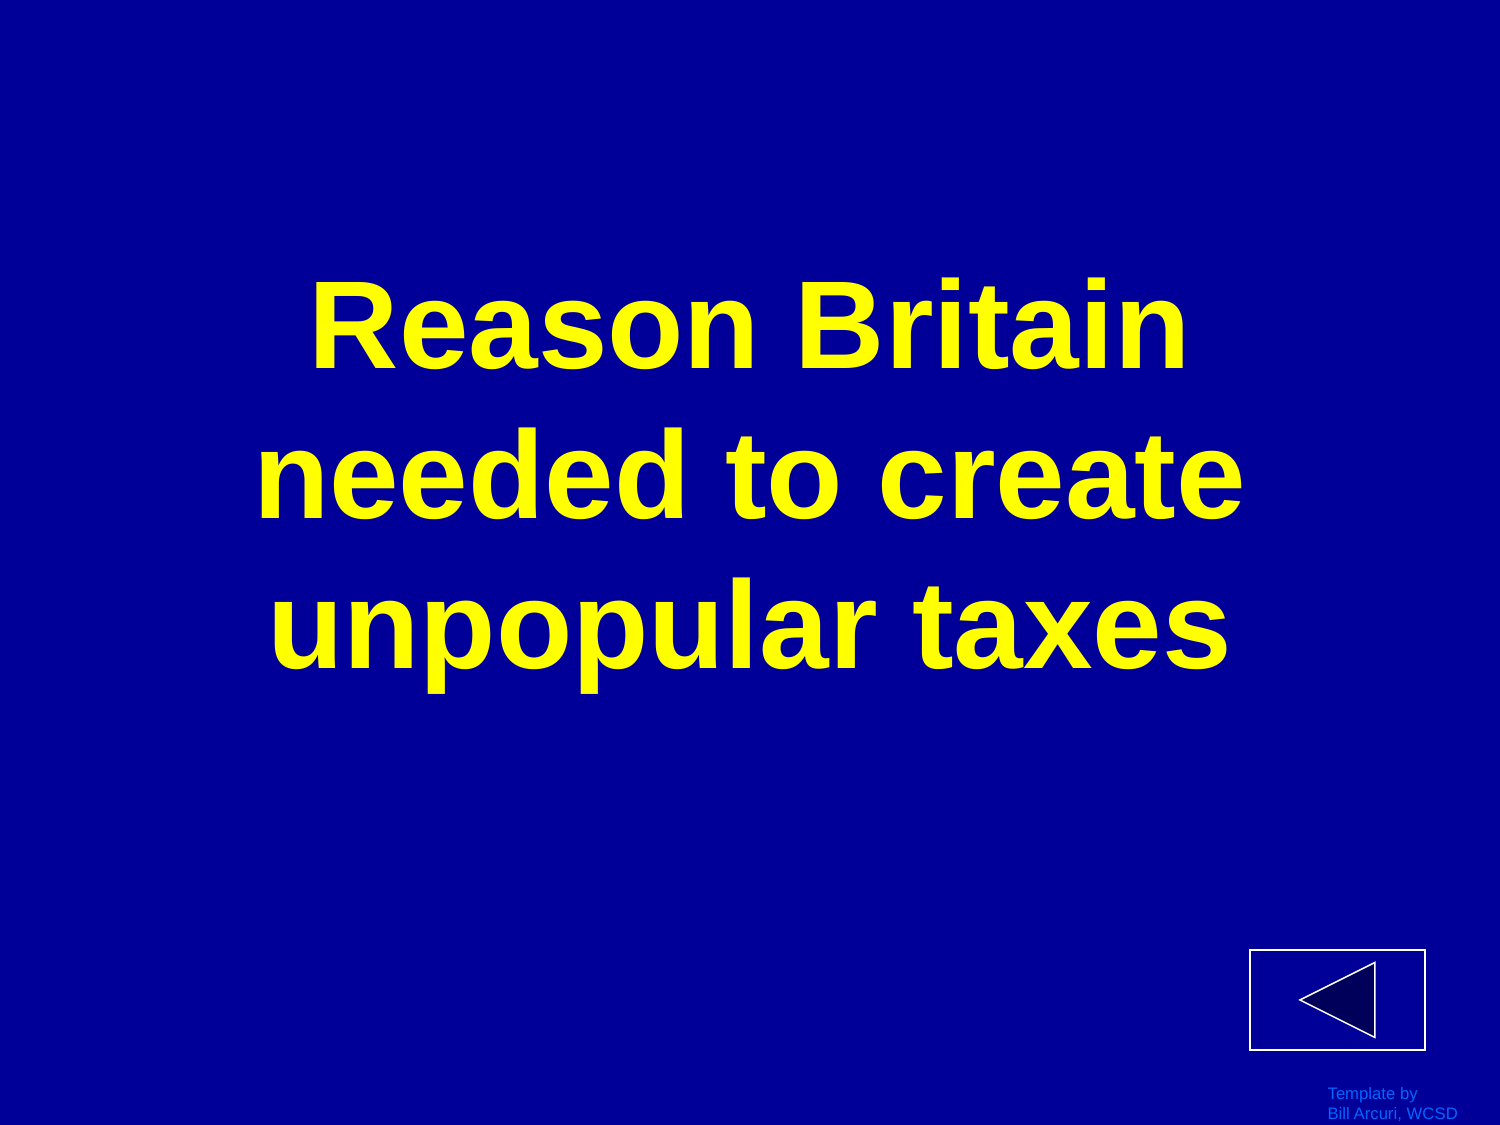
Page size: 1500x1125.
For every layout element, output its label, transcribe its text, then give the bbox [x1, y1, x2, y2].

title Reason Britain needed to create unpopular taxes [112, 374, 1388, 563]
text_box [1250, 950, 1426, 1051]
slide_number Template by Bill Arcuri, WCSD [1312, 1074, 1476, 1125]
